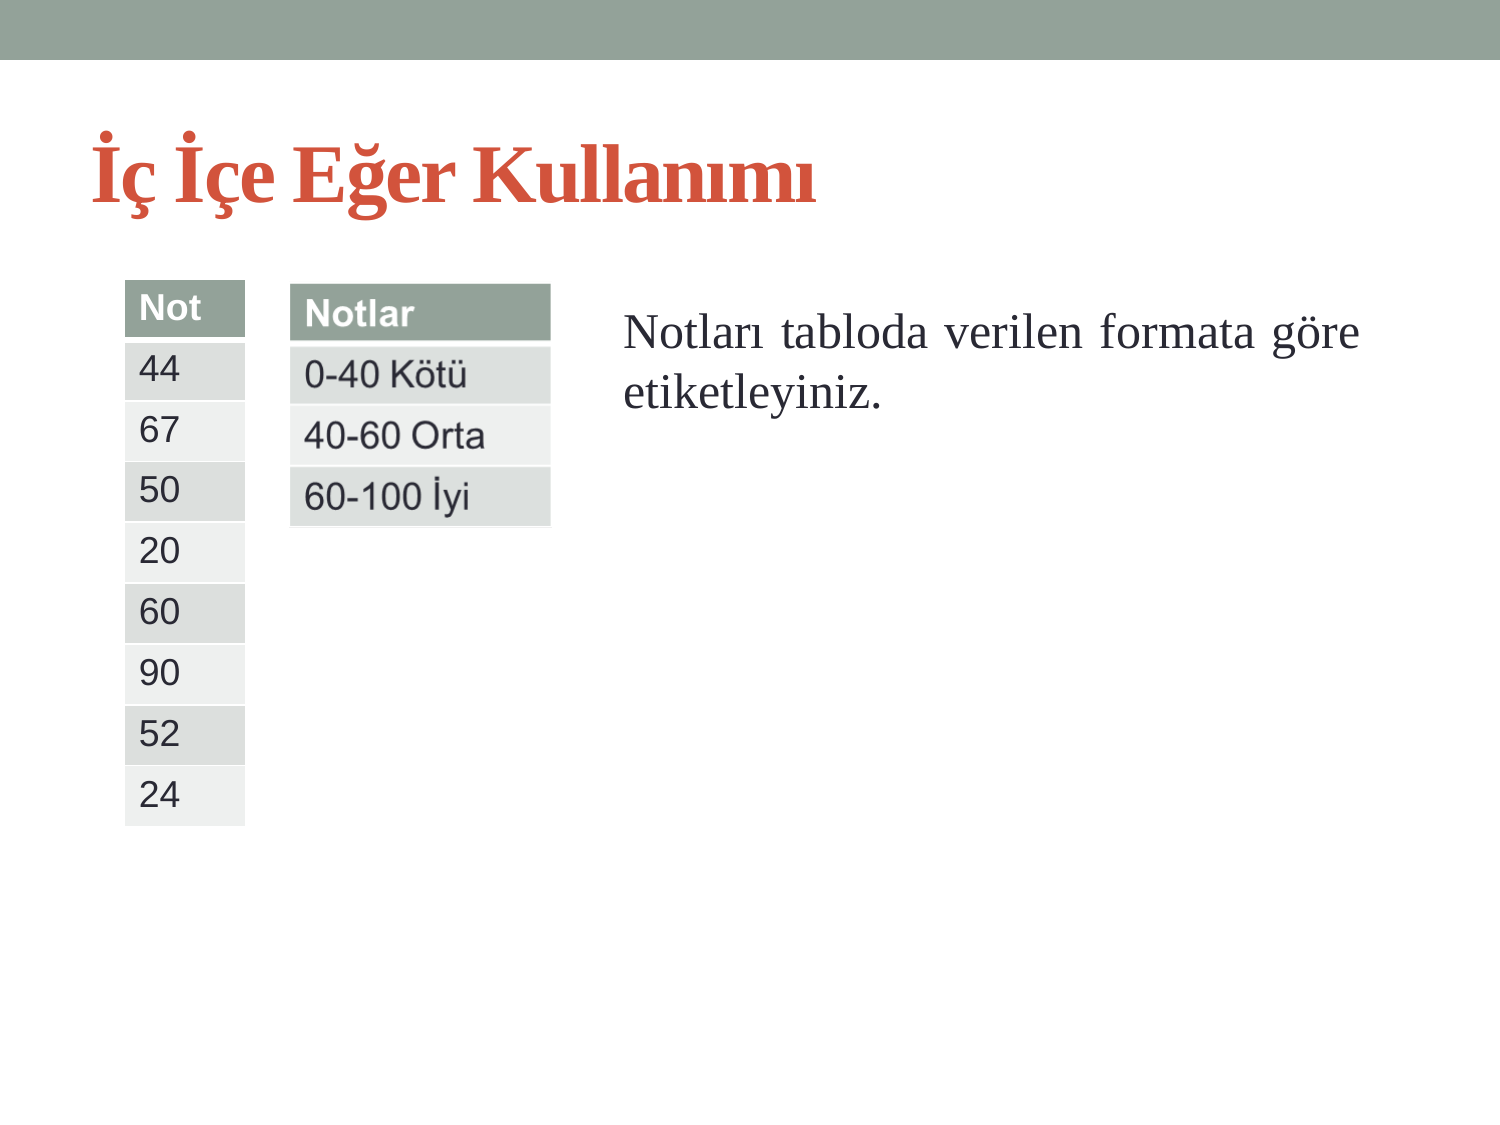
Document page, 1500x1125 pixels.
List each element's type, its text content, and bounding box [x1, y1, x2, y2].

table_cell 24 [125, 766, 245, 826]
text_box Notları tabloda verilen formata göre etiketleyiniz. [608, 290, 1376, 426]
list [289, 278, 552, 543]
table_cell 20 [125, 523, 245, 582]
table_cell 50 [125, 462, 245, 521]
table_cell 52 [125, 706, 245, 765]
table_cell 60 [125, 584, 245, 643]
title İç İçe Eğer Kullanımı [75, 87, 1425, 250]
table_cell 90 [125, 645, 245, 704]
table_cell 44 [125, 343, 245, 400]
table_cell 67 [125, 402, 245, 461]
table_header Not [125, 280, 245, 337]
